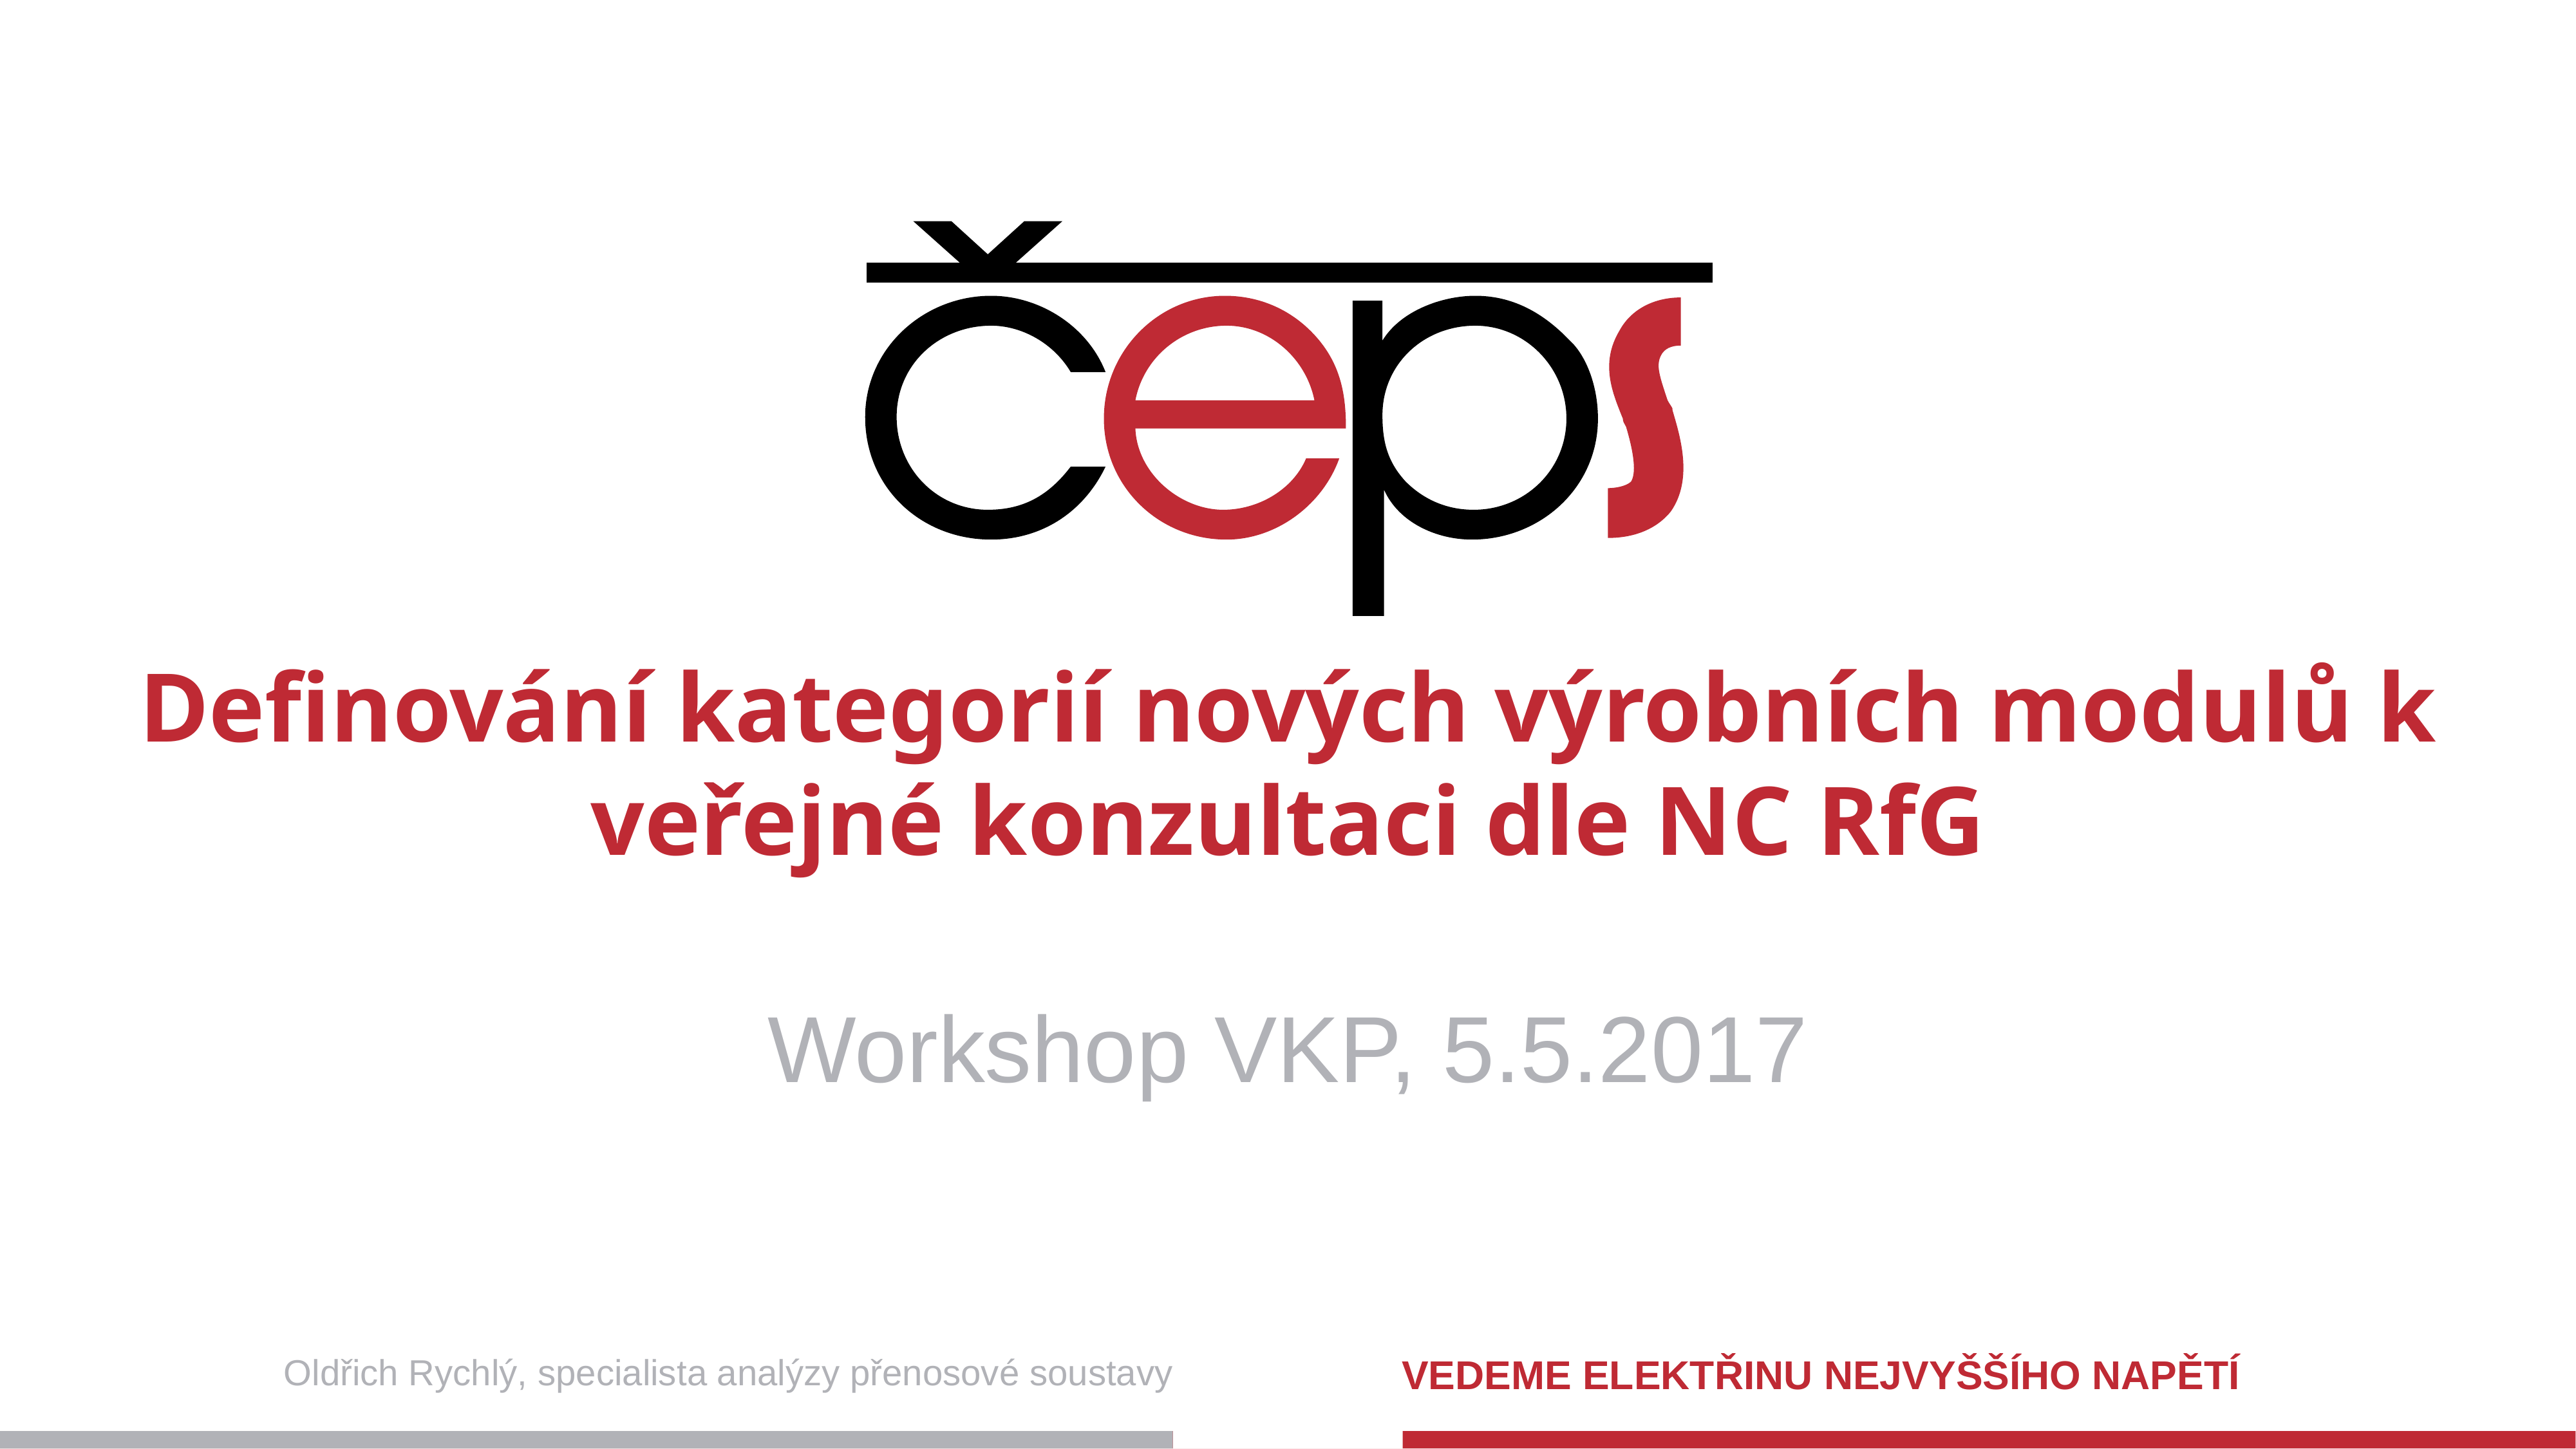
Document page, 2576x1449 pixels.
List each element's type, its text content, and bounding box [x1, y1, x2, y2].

list Oldřich Rychlý, specialista analýzy přenosové soustavy [93, 1349, 1173, 1396]
list Workshop VKP, 5.5.2017 [93, 988, 2482, 1217]
title Definování kategorií nových výrobních modulů k veřejné konzultaci dle NC RfG [93, 646, 2482, 875]
